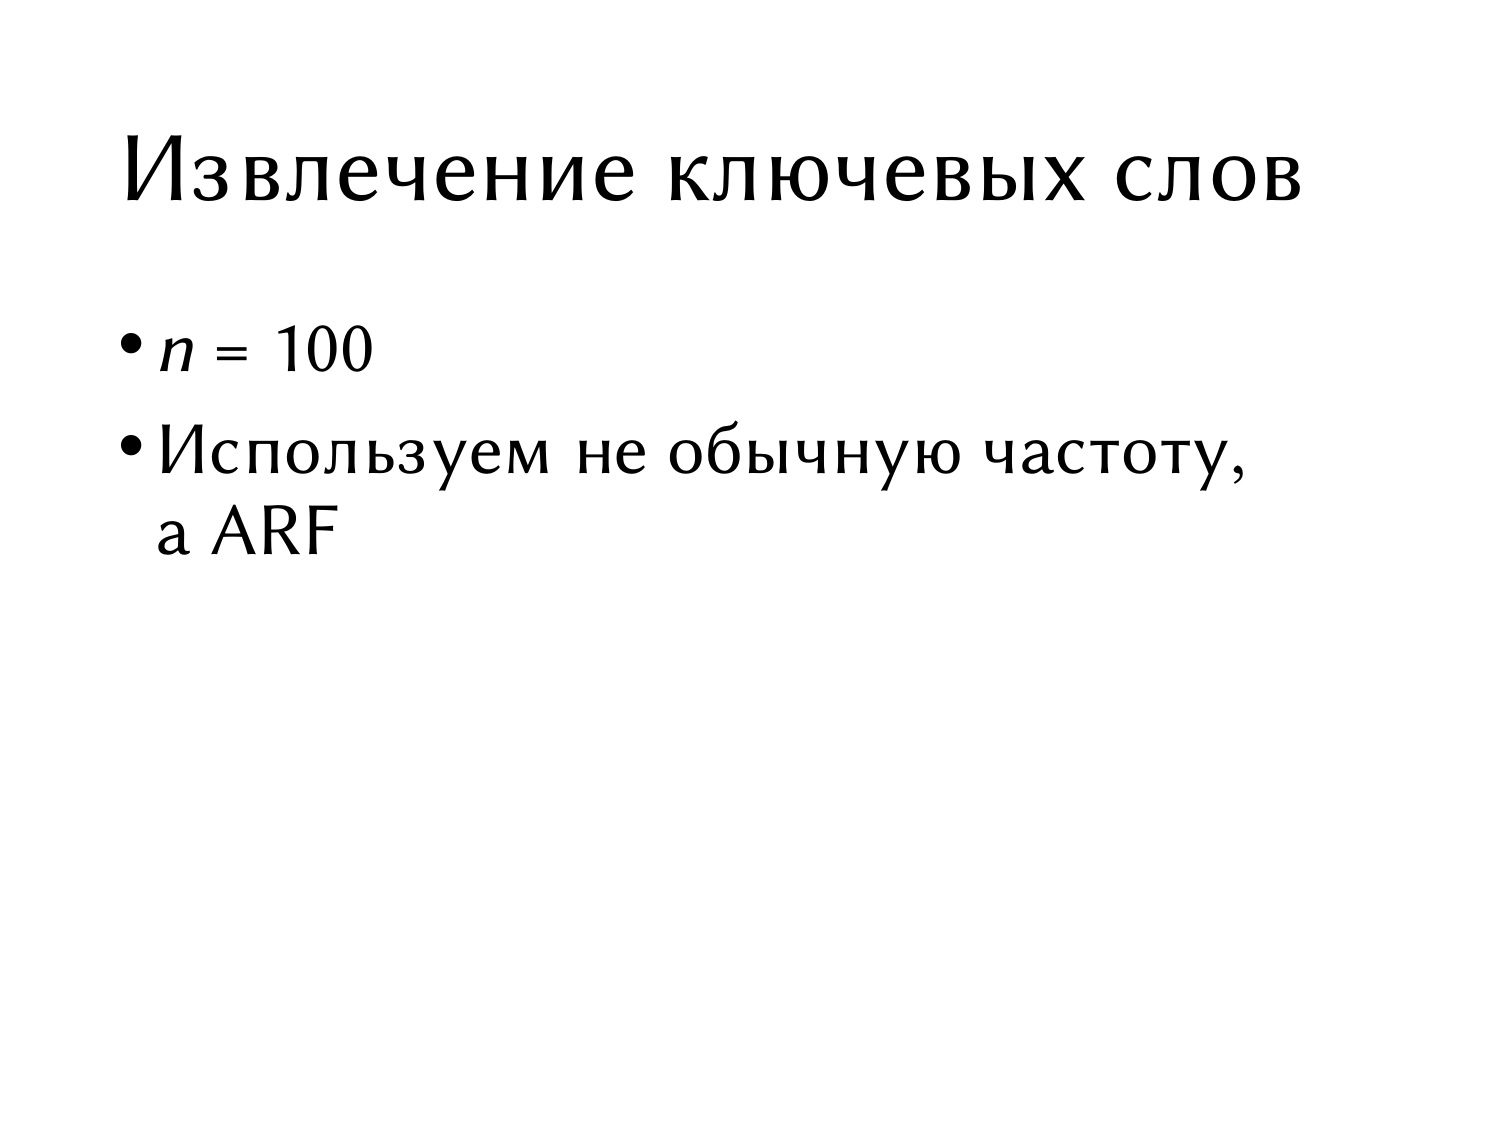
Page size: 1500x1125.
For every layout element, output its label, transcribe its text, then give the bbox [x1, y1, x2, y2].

list n = 100 Используем не обычную частоту, а ARF [103, 299, 1397, 1014]
title Извлечение ключевых слов [103, 59, 1397, 278]
